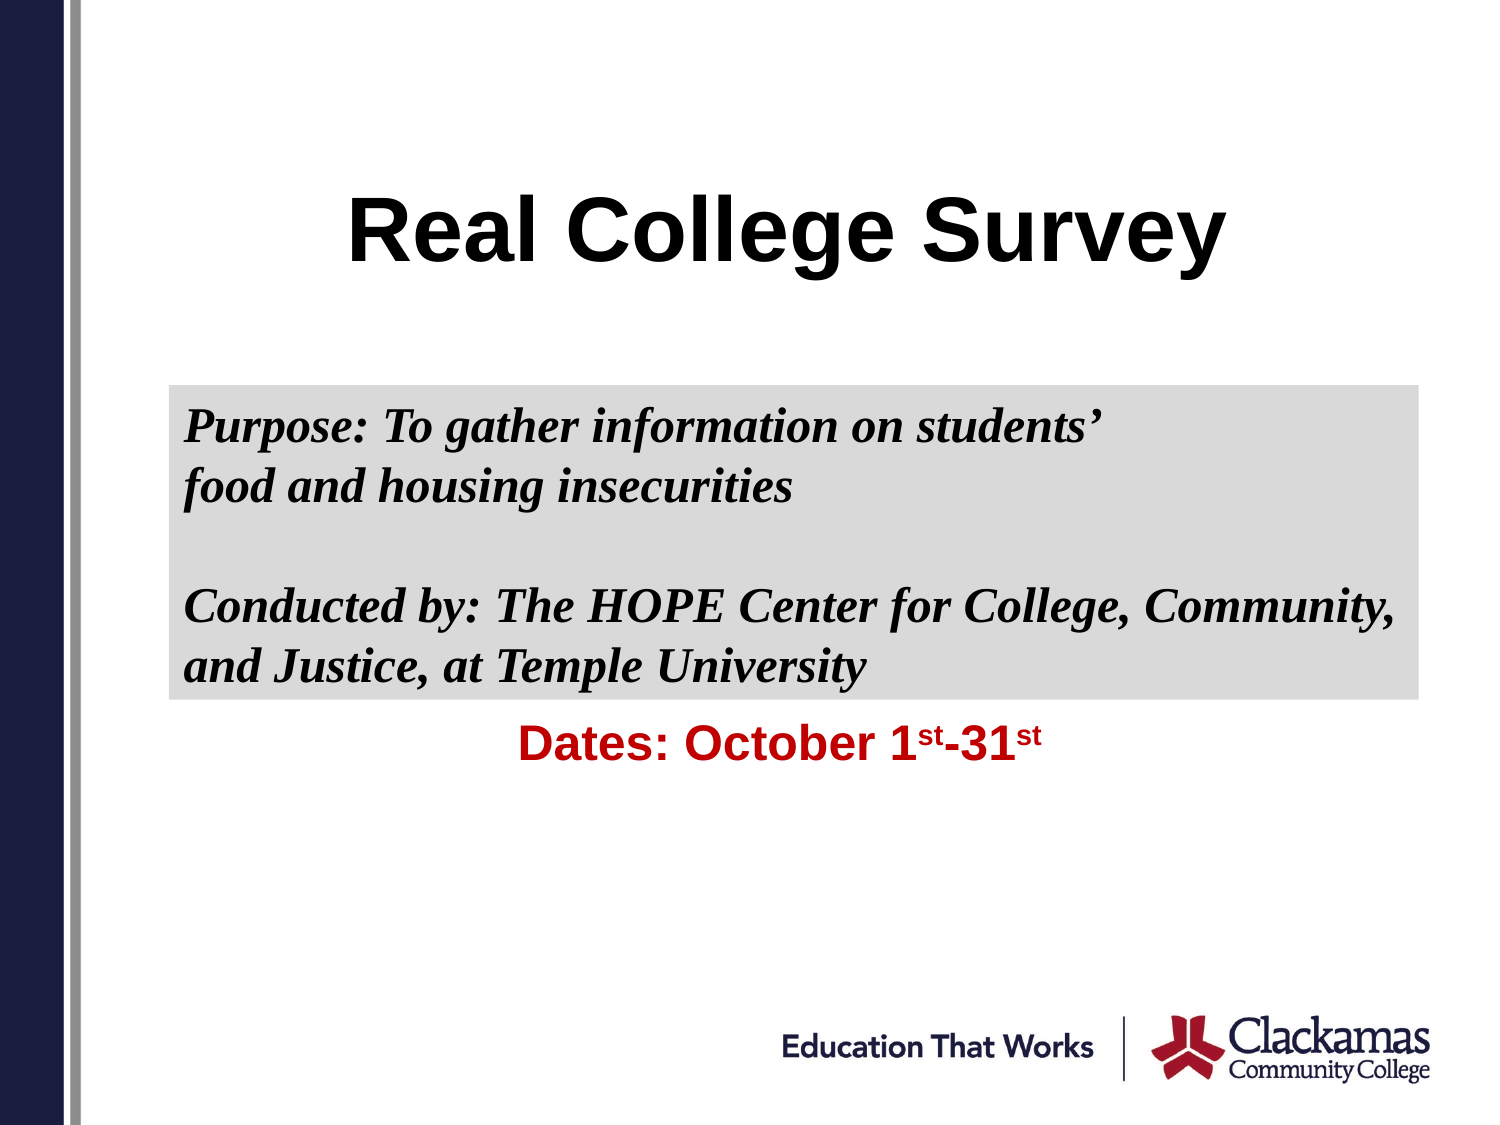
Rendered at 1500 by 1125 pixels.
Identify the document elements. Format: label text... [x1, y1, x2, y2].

picture [0, 0, 1500, 1125]
text_box Purpose: To gather information on students’ food and housing insecurities Conducted by: The HOPE Center for College, Community, and Justice, at Temple University [168, 385, 1419, 700]
title Real College Survey [162, 162, 1413, 263]
text_box Dates: October 1st-31st [162, 703, 1425, 869]
